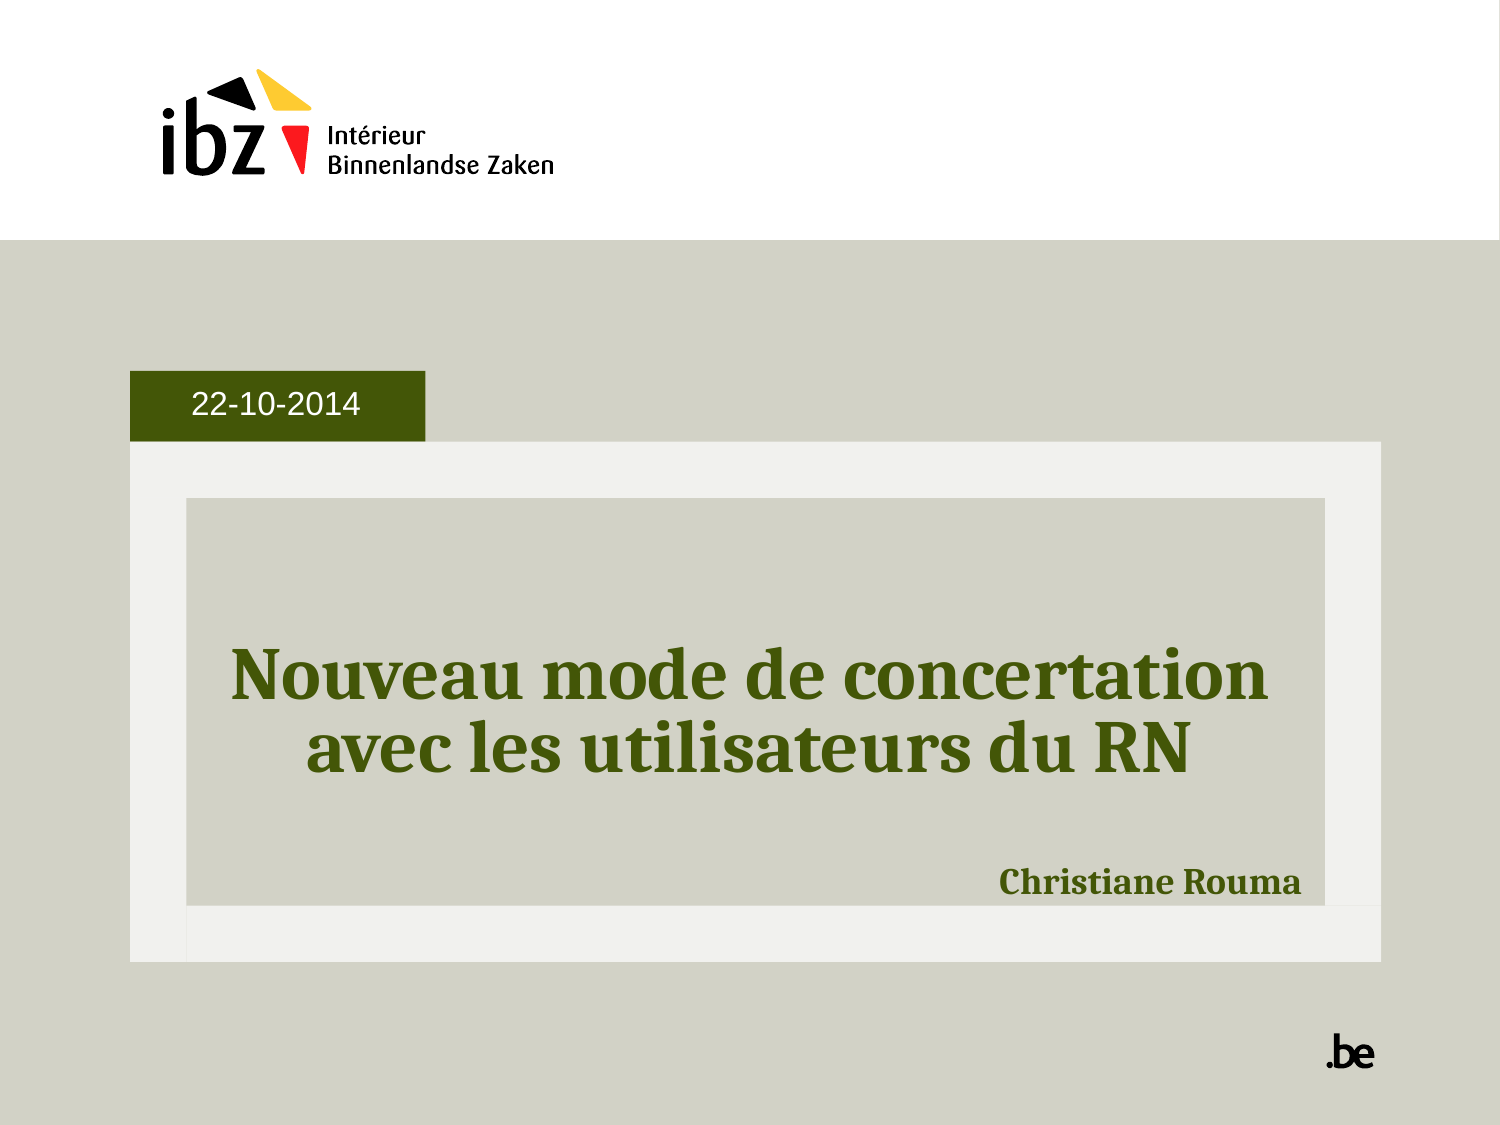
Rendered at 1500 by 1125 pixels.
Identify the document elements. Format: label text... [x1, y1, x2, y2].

text_box 22-10-2014 [176, 374, 376, 430]
title Nouveau mode de concertation avec les utilisateurs du RN [199, 524, 1301, 788]
subtitle Christiane Rouma [962, 849, 1351, 926]
